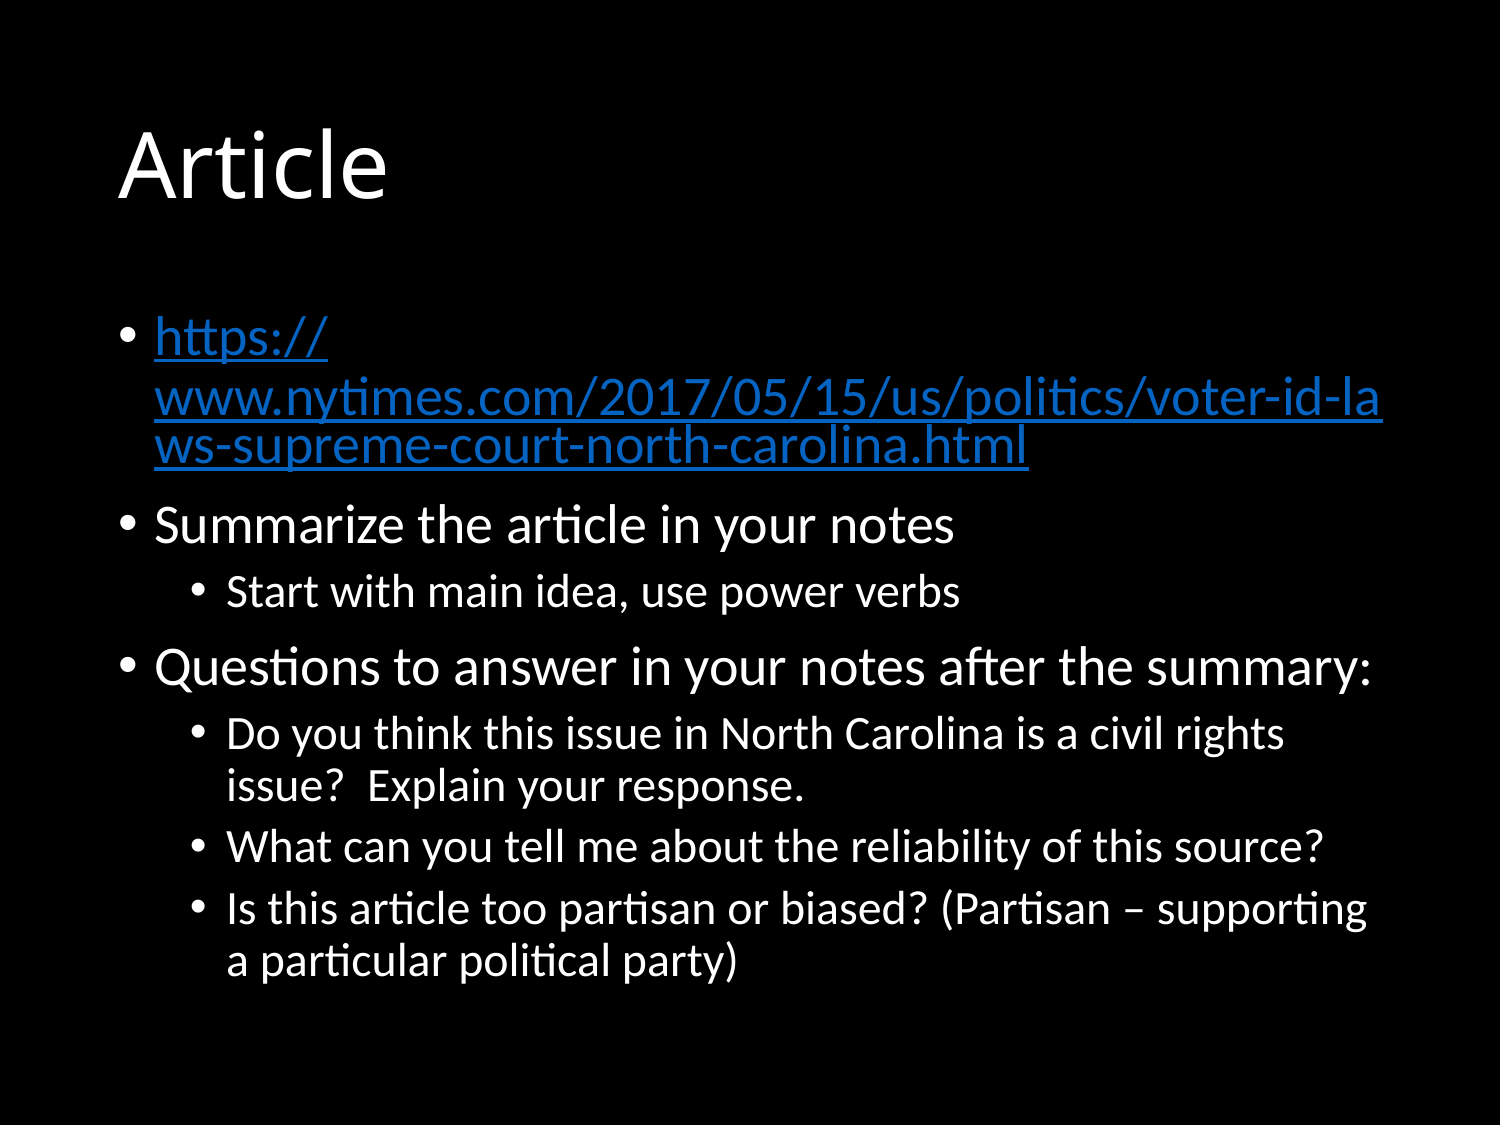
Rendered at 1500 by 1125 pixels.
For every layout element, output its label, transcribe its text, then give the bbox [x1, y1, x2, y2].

list https://www.nytimes.com/2017/05/15/us/politics/voter-id-laws-supreme-court-north-carolina.html Summarize the article in your notes Start with main idea, use power verbs Questions to answer in your notes after the summary: Do you think this issue in North Carolina is a civil rights issue? Explain your response. What can you tell me about the reliability of this source? Is this article too partisan or biased? (Partisan – supporting a particular political party) [103, 299, 1397, 1014]
title Article [103, 59, 1397, 278]
